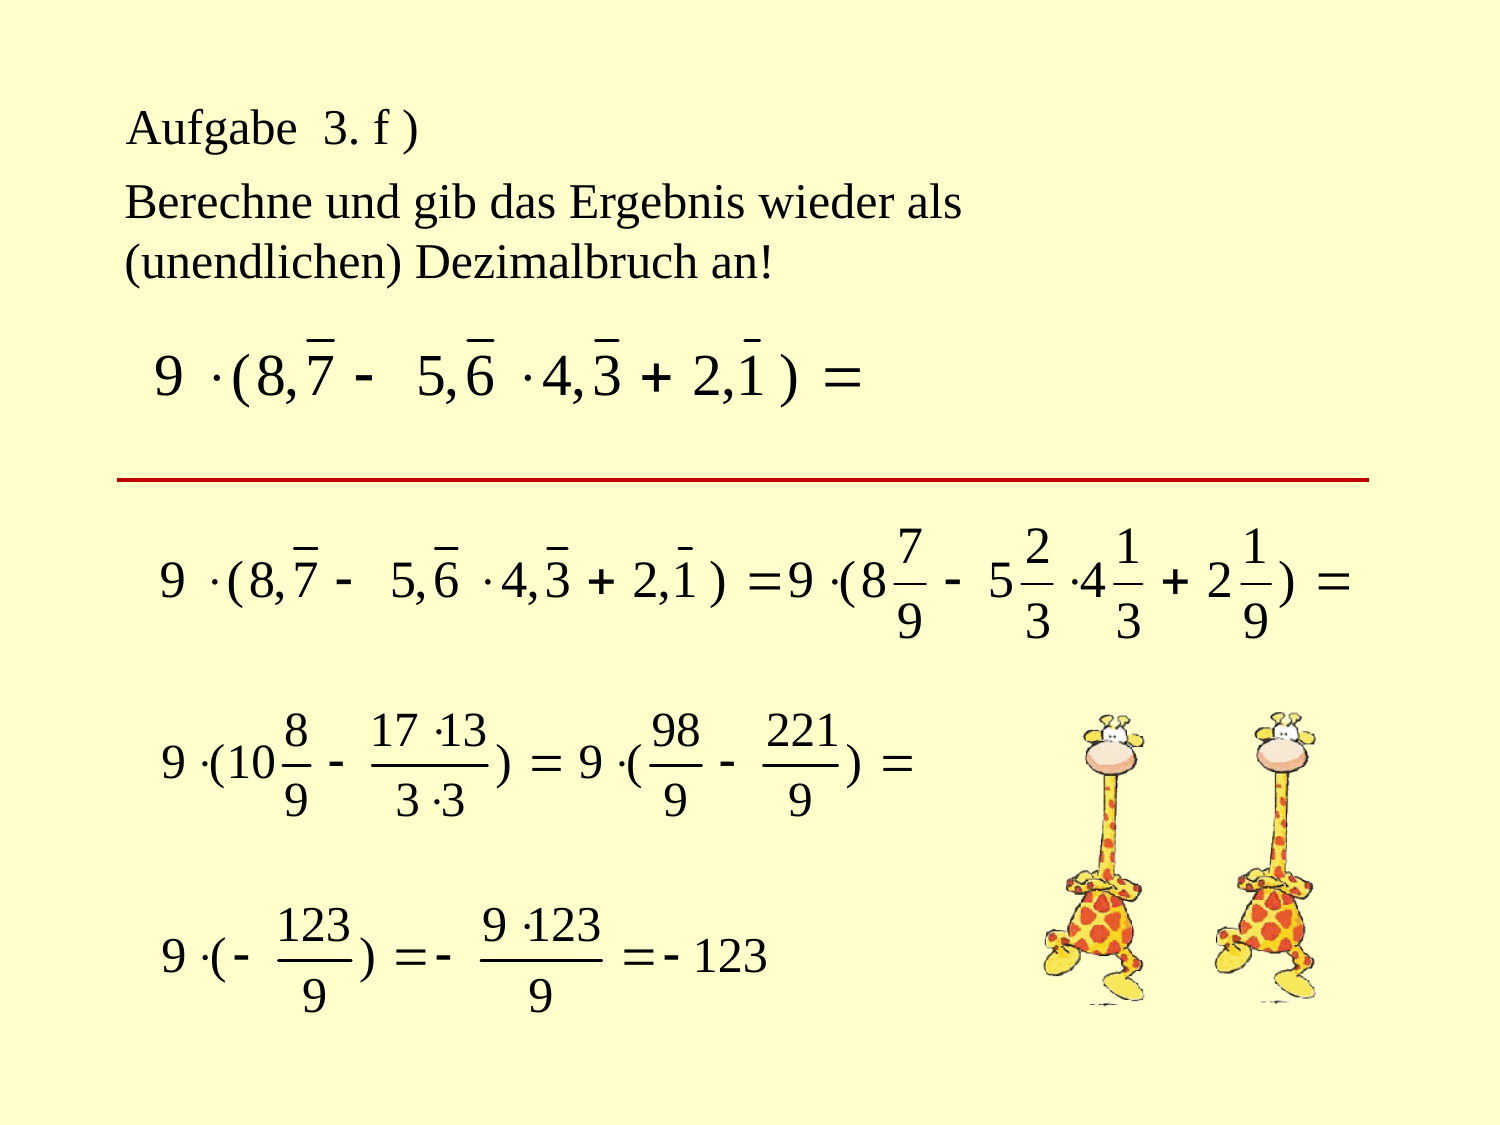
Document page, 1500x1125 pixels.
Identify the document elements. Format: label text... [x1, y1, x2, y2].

picture [153, 513, 1353, 650]
picture [154, 699, 916, 828]
text_box Berechne und gib das Ergebnis wieder als (unendlichen) Dezimalbruch an! [109, 160, 1376, 296]
picture [1001, 711, 1377, 1024]
text_box Aufgabe 3. f ) [110, 86, 1174, 160]
picture [147, 325, 874, 421]
picture [154, 892, 776, 1024]
